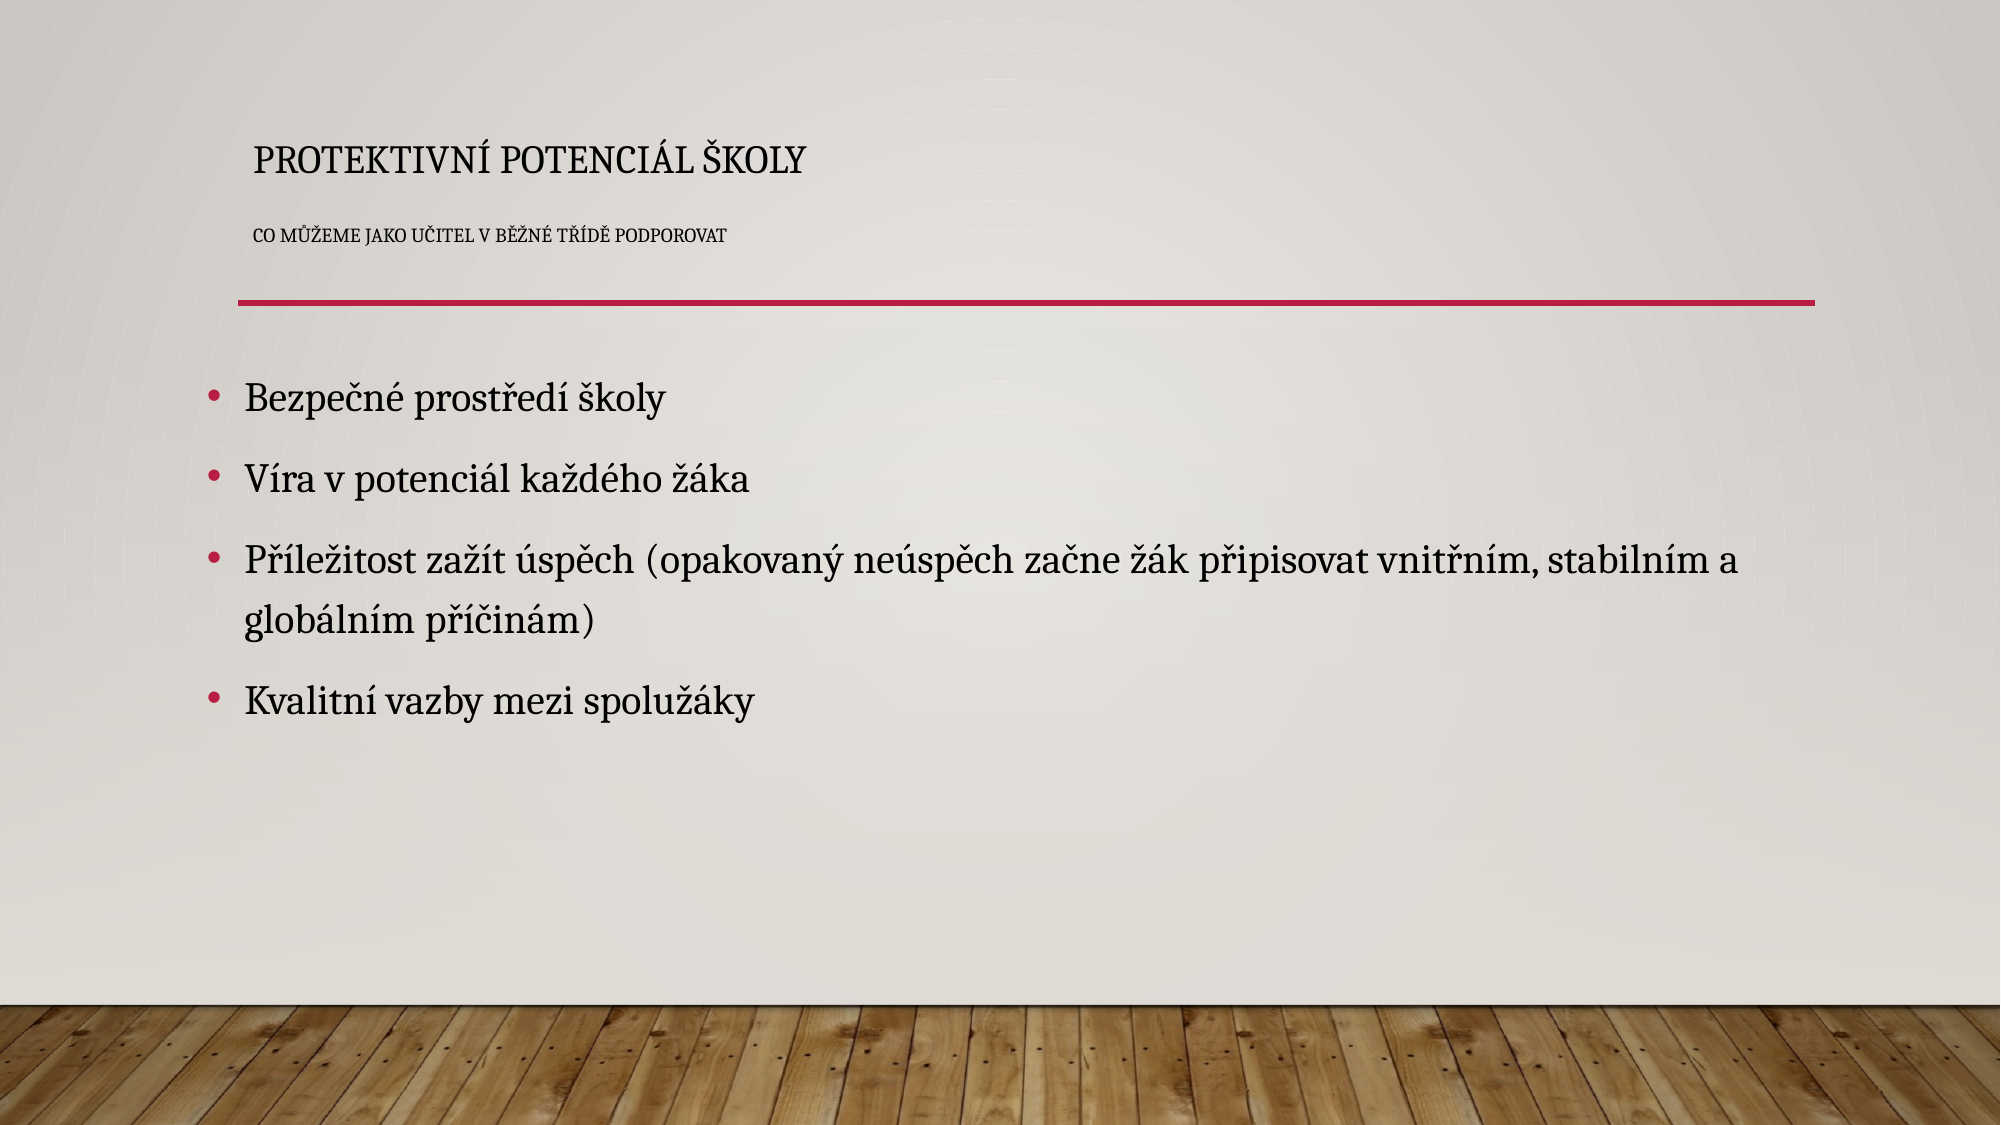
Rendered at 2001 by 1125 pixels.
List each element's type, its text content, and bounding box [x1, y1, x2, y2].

picture [0, 1005, 2000, 1125]
list Bezpečné prostředí školy Víra v potenciál každého žáka Příležitost zažít úspěch (opakovaný neúspěch začne žák připisovat vnitřním, stabilním a globálním příčinám) Kvalitní vazby mezi spolužáky [191, 352, 1768, 919]
title Protektivní potenciál školy co můžeme jako učitel v běžné třídě podporovat [238, 131, 1814, 305]
